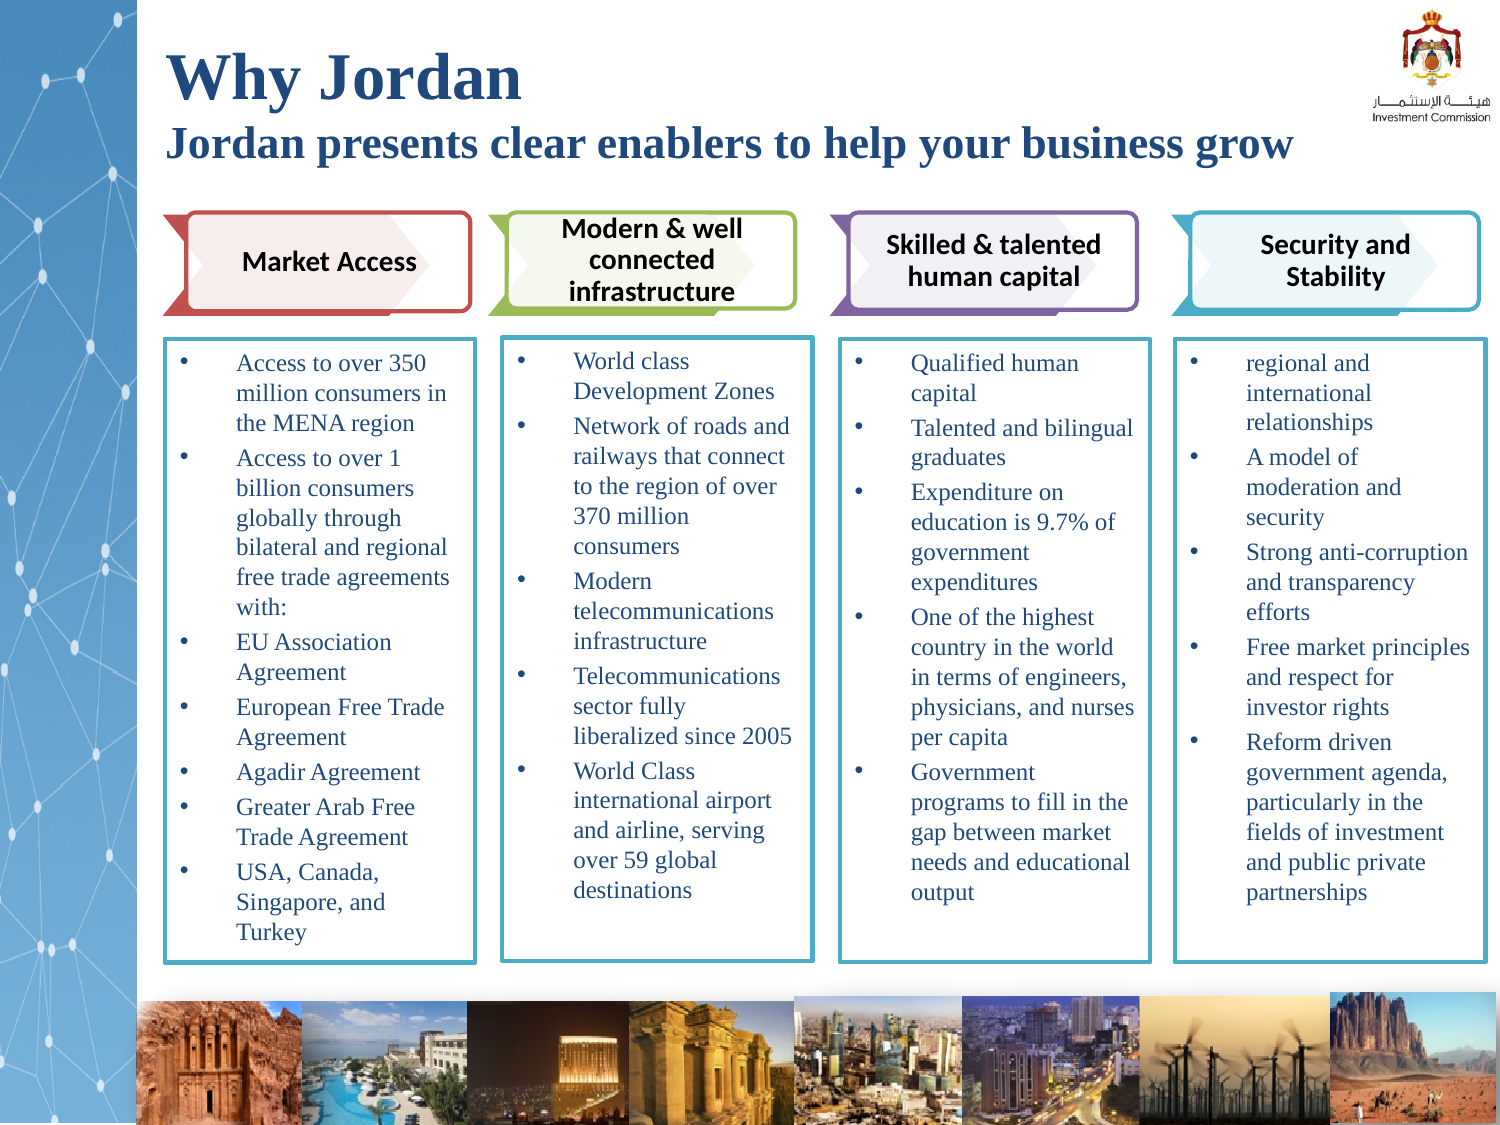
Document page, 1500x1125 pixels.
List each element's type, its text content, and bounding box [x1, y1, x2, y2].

picture [0, 0, 1500, 1125]
text_box World class Development Zones Network of roads and railways that connect to the region of over 370 million consumers Modern telecommunications infrastructure Telecommunications sector fully liberalized since 2005 World Class international airport and airline, serving over 59 global destinations [500, 546, 815, 963]
list Access to over 350 million consumers in the MENA region Access to over 1 billion consumers globally through bilateral and regional free trade agreements with: EU Association Agreement European Free Trade Agreement Agadir Agreement Greater Arab Free Trade Agreement USA, Canada, Singapore, and Turkey [163, 546, 477, 965]
text_box regional and international relationships A model of moderation and security Strong anti-corruption and transparency efforts Free market principles and respect for investor rights Reform driven government agenda, particularly in the fields of investment and public private partnerships [1173, 546, 1488, 964]
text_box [143, 212, 1500, 538]
text_box Qualified human capital Talented and bilingual graduates Expenditure on education is 9.7% of government expenditures One of the highest country in the world in terms of engineers, physicians, and nurses per capita Government programs to fill in the gap between market needs and educational output [838, 546, 1152, 964]
picture [1362, 0, 1500, 138]
title Why Jordan Jordan presents clear enablers to help your business grow [150, 12, 1350, 188]
